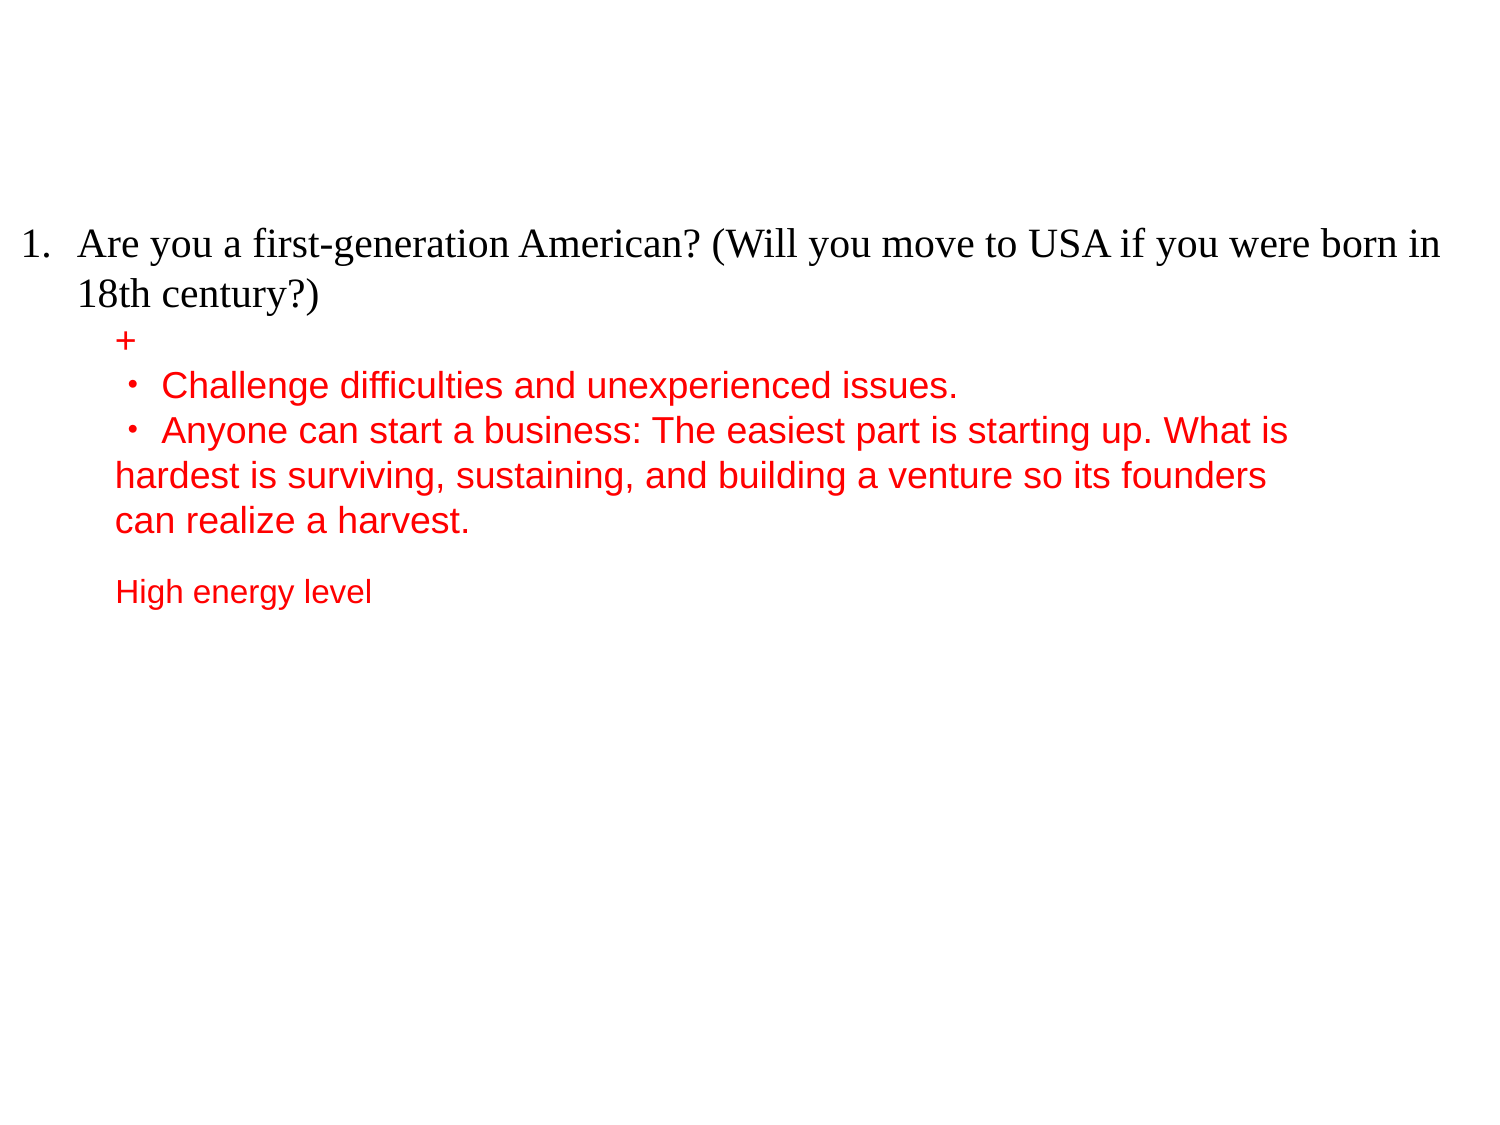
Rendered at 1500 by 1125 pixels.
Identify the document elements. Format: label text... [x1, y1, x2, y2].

text_box High energy level [100, 562, 1316, 657]
text_box Are you a first-generation American? (Will you move to USA if you were born in 18th century?) [5, 208, 1500, 323]
text_box + ・Challenge difficulties and unexperienced issues. ・Anyone can start a business: The easiest part is starting up. What is hardest is surviving, sustaining, and building a venture so its founders can realize a harvest. [100, 308, 1316, 562]
